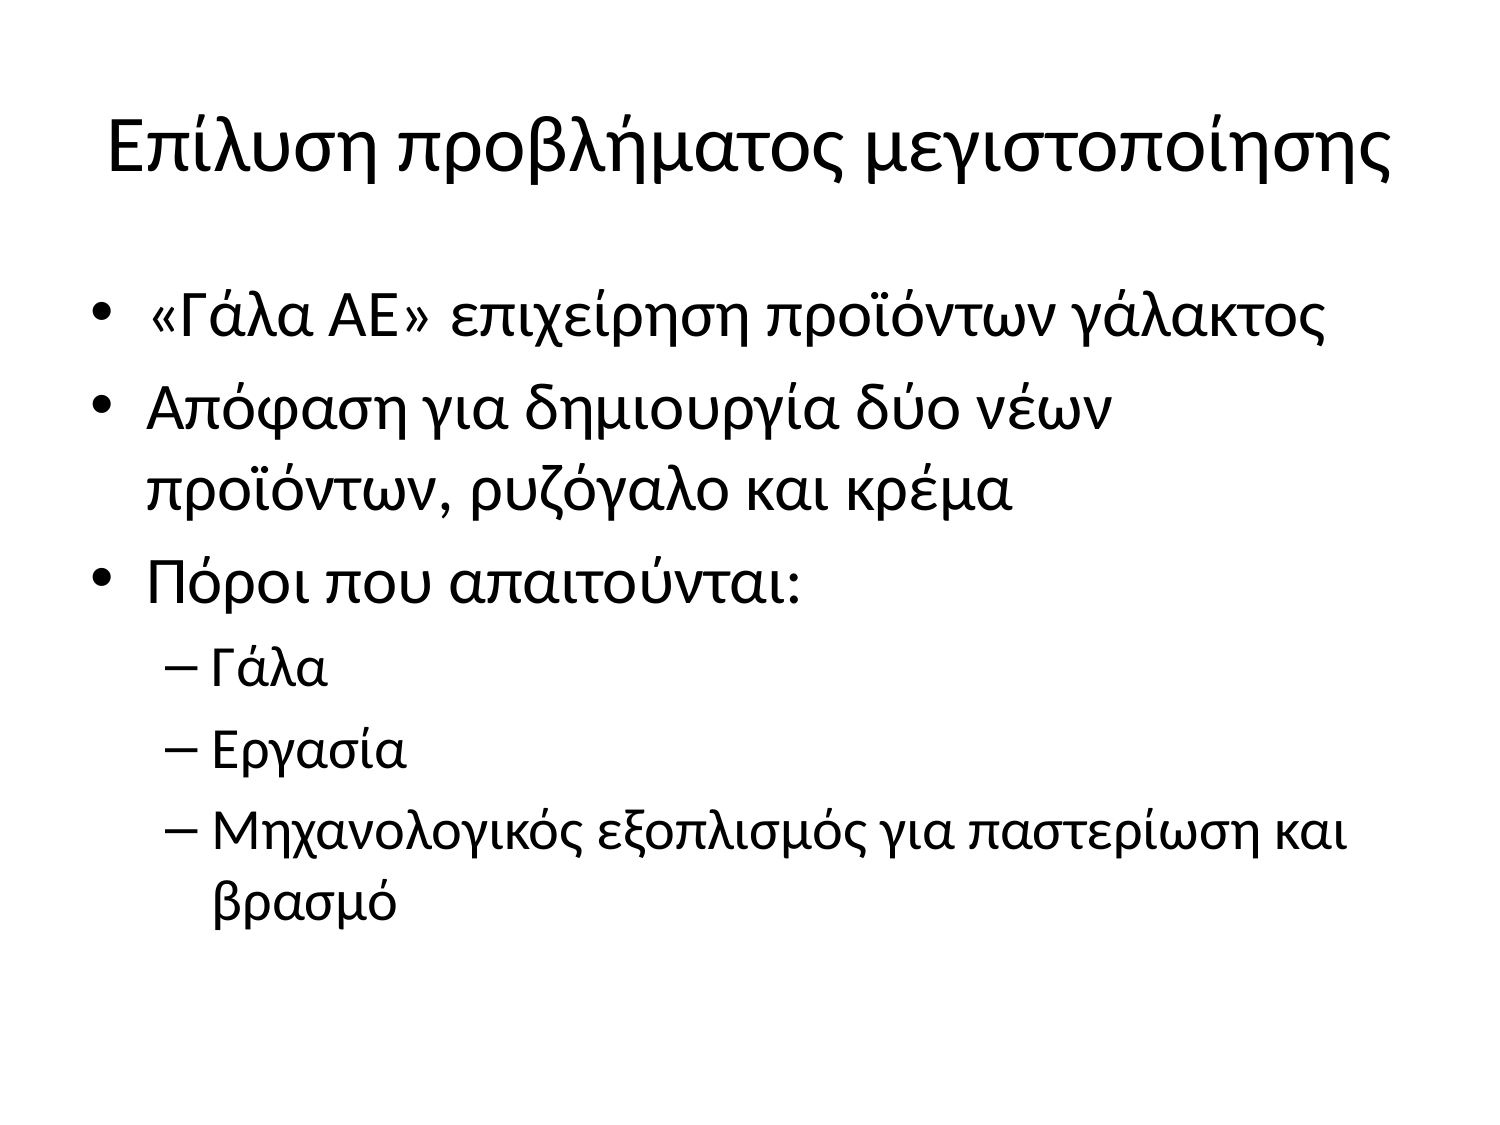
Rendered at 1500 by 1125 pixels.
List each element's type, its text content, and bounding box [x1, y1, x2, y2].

list «Γάλα ΑΕ» επιχείρηση προϊόντων γάλακτος Απόφαση για δημιουργία δύο νέων προϊόντων, ρυζόγαλο και κρέμα Πόροι που απαιτούνται: Γάλα Εργασία Μηχανολογικός εξοπλισμός για παστερίωση και βρασμό [75, 262, 1425, 1005]
title Επίλυση προβλήματος μεγιστοποίησης [75, 45, 1425, 233]
